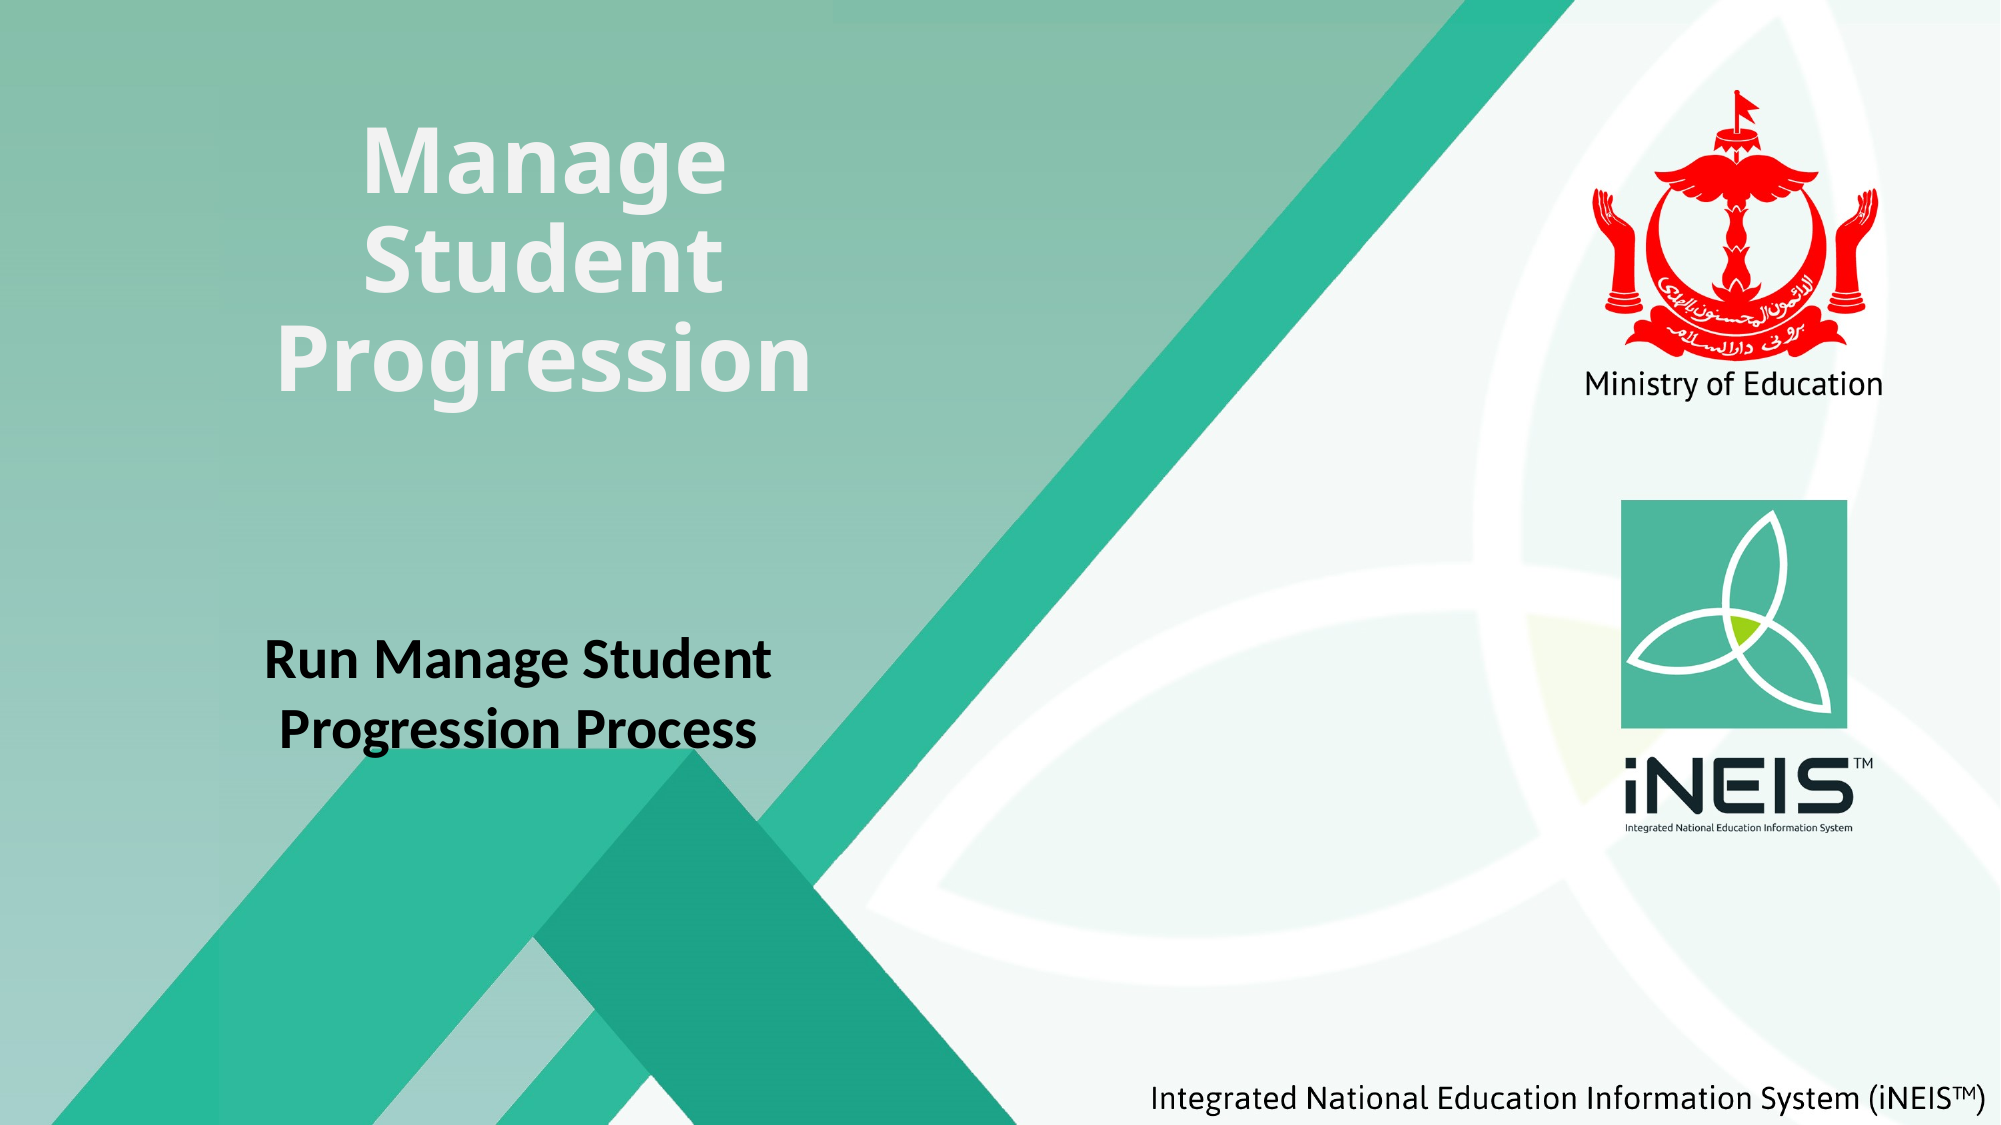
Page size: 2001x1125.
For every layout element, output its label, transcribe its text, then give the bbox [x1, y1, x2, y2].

title Manage Student Progression [154, 174, 934, 419]
text_box Run Manage Student Progression Process [127, 612, 911, 768]
picture [0, 0, 2001, 1125]
